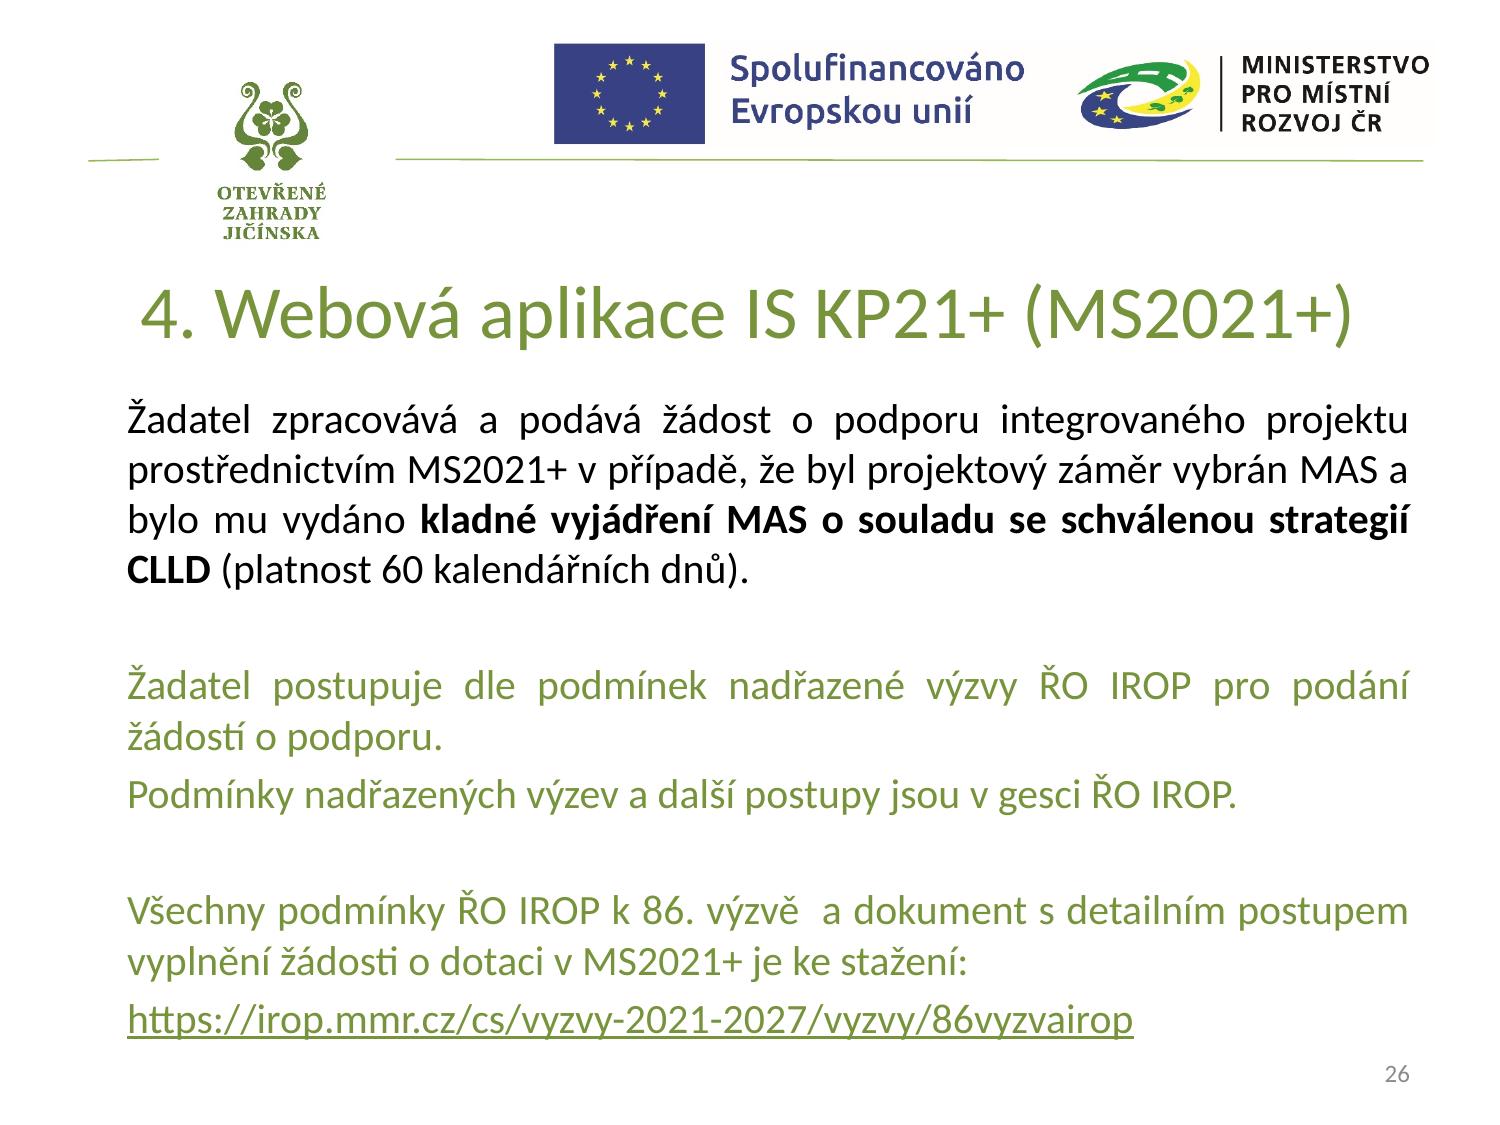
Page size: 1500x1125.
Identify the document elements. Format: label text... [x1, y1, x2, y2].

list Žadatel zpracovává a podává žádost o podporu integrovaného projektu prostřednictvím MS2021+ v případě, že byl projektový záměr vybrán MAS a bylo mu vydáno kladné vyjádření MAS o souladu se schválenou strategií CLLD (platnost 60 kalendářních dnů). Žadatel postupuje dle podmínek nadřazené výzvy ŘO IROP pro podání žádostí o podporu. Podmínky nadřazených výzev a další postupy jsou v gesci ŘO IROP. Všechny podmínky ŘO IROP k 86. výzvě a dokument s detailním postupem vyplnění žádosti o dotaci v MS2021+ je ke stažení: https://irop.mmr.cz/cs/vyzvy-2021-2027/vyzvy/86vyzvairop [112, 384, 1425, 1089]
slide_number 26 [1074, 1042, 1425, 1103]
picture [159, 48, 384, 274]
title 4. Webová aplikace IS KP21+ (MS2021+) [73, 257, 1424, 360]
picture [550, 39, 1436, 148]
